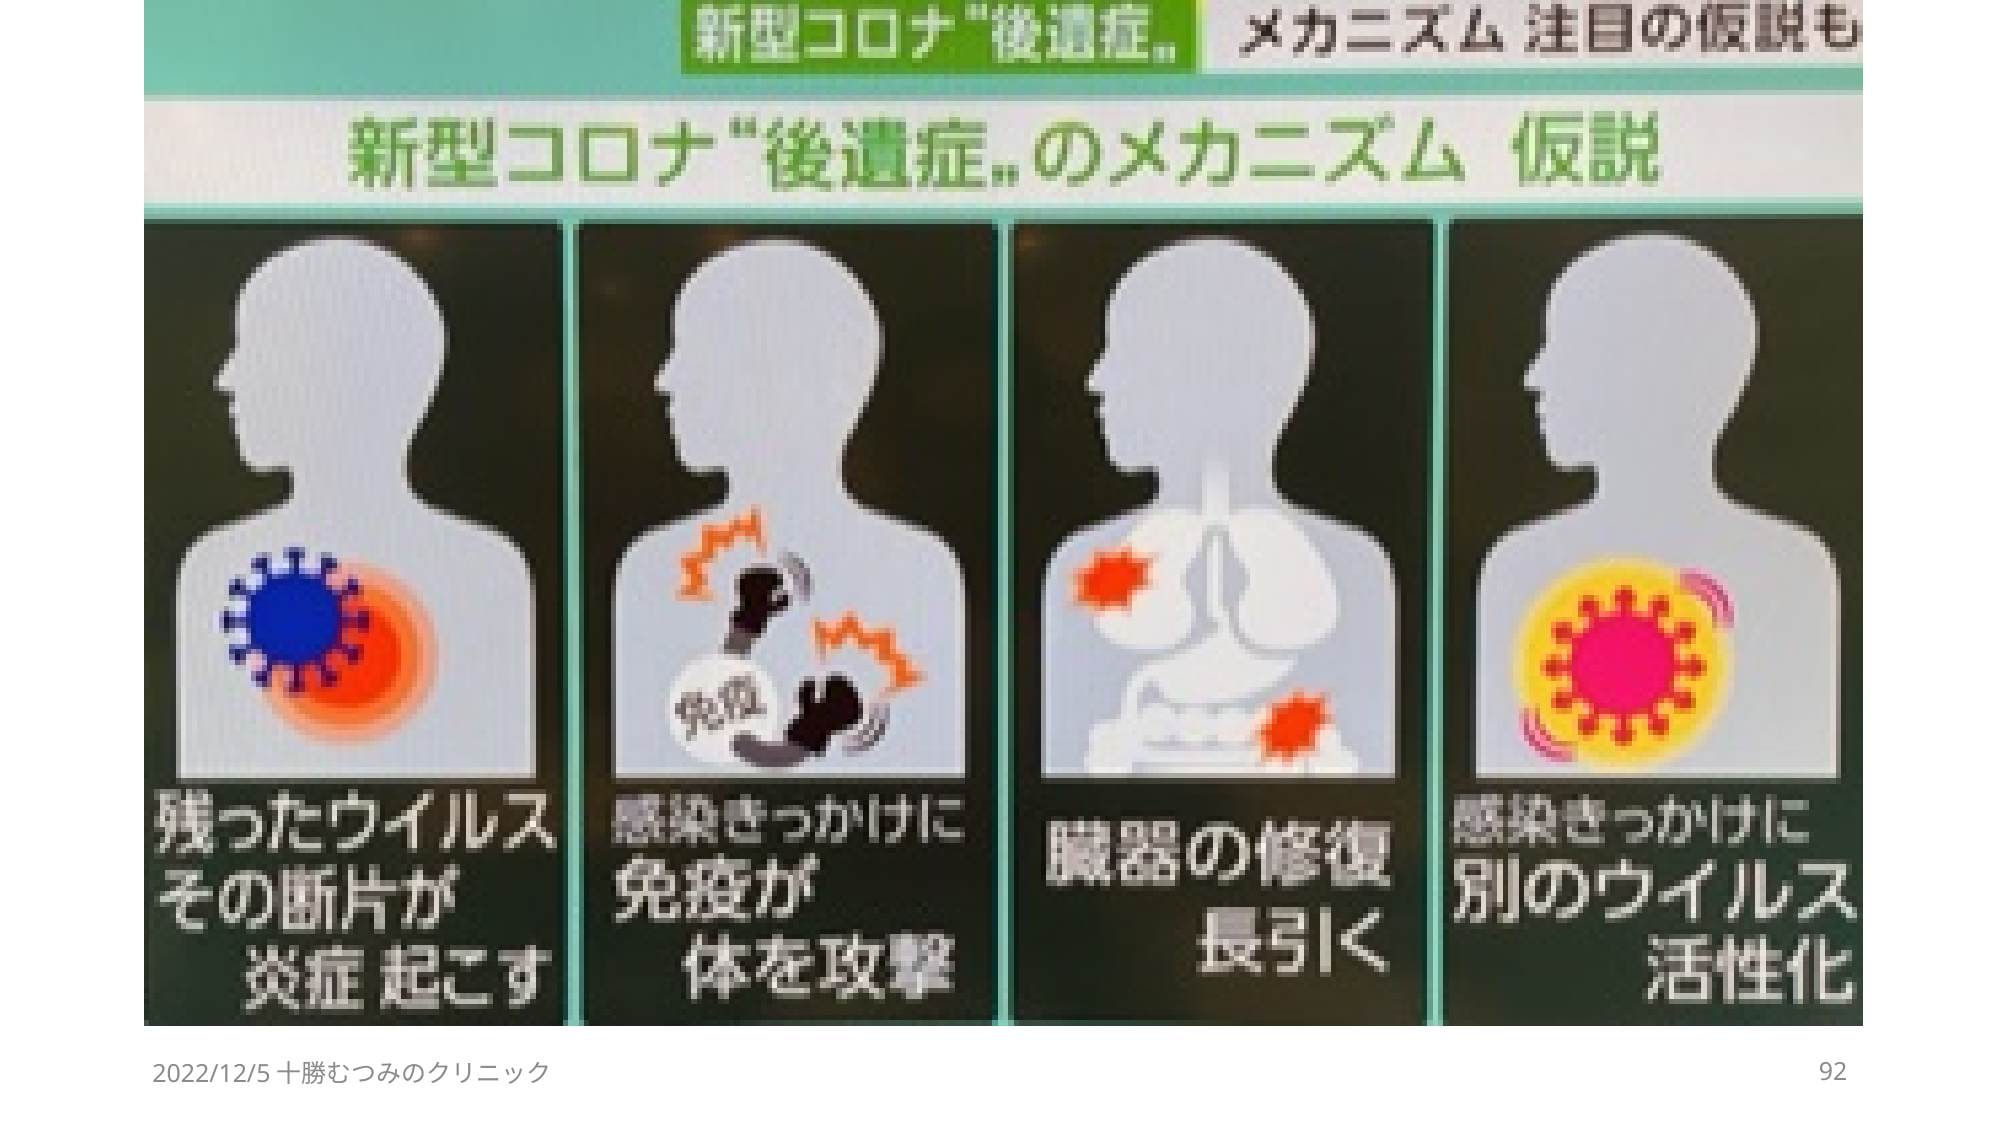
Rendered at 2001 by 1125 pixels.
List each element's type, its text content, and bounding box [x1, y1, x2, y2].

slide_number 92 [1412, 1042, 1863, 1103]
picture [144, 0, 1863, 1026]
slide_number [137, 1042, 588, 1103]
